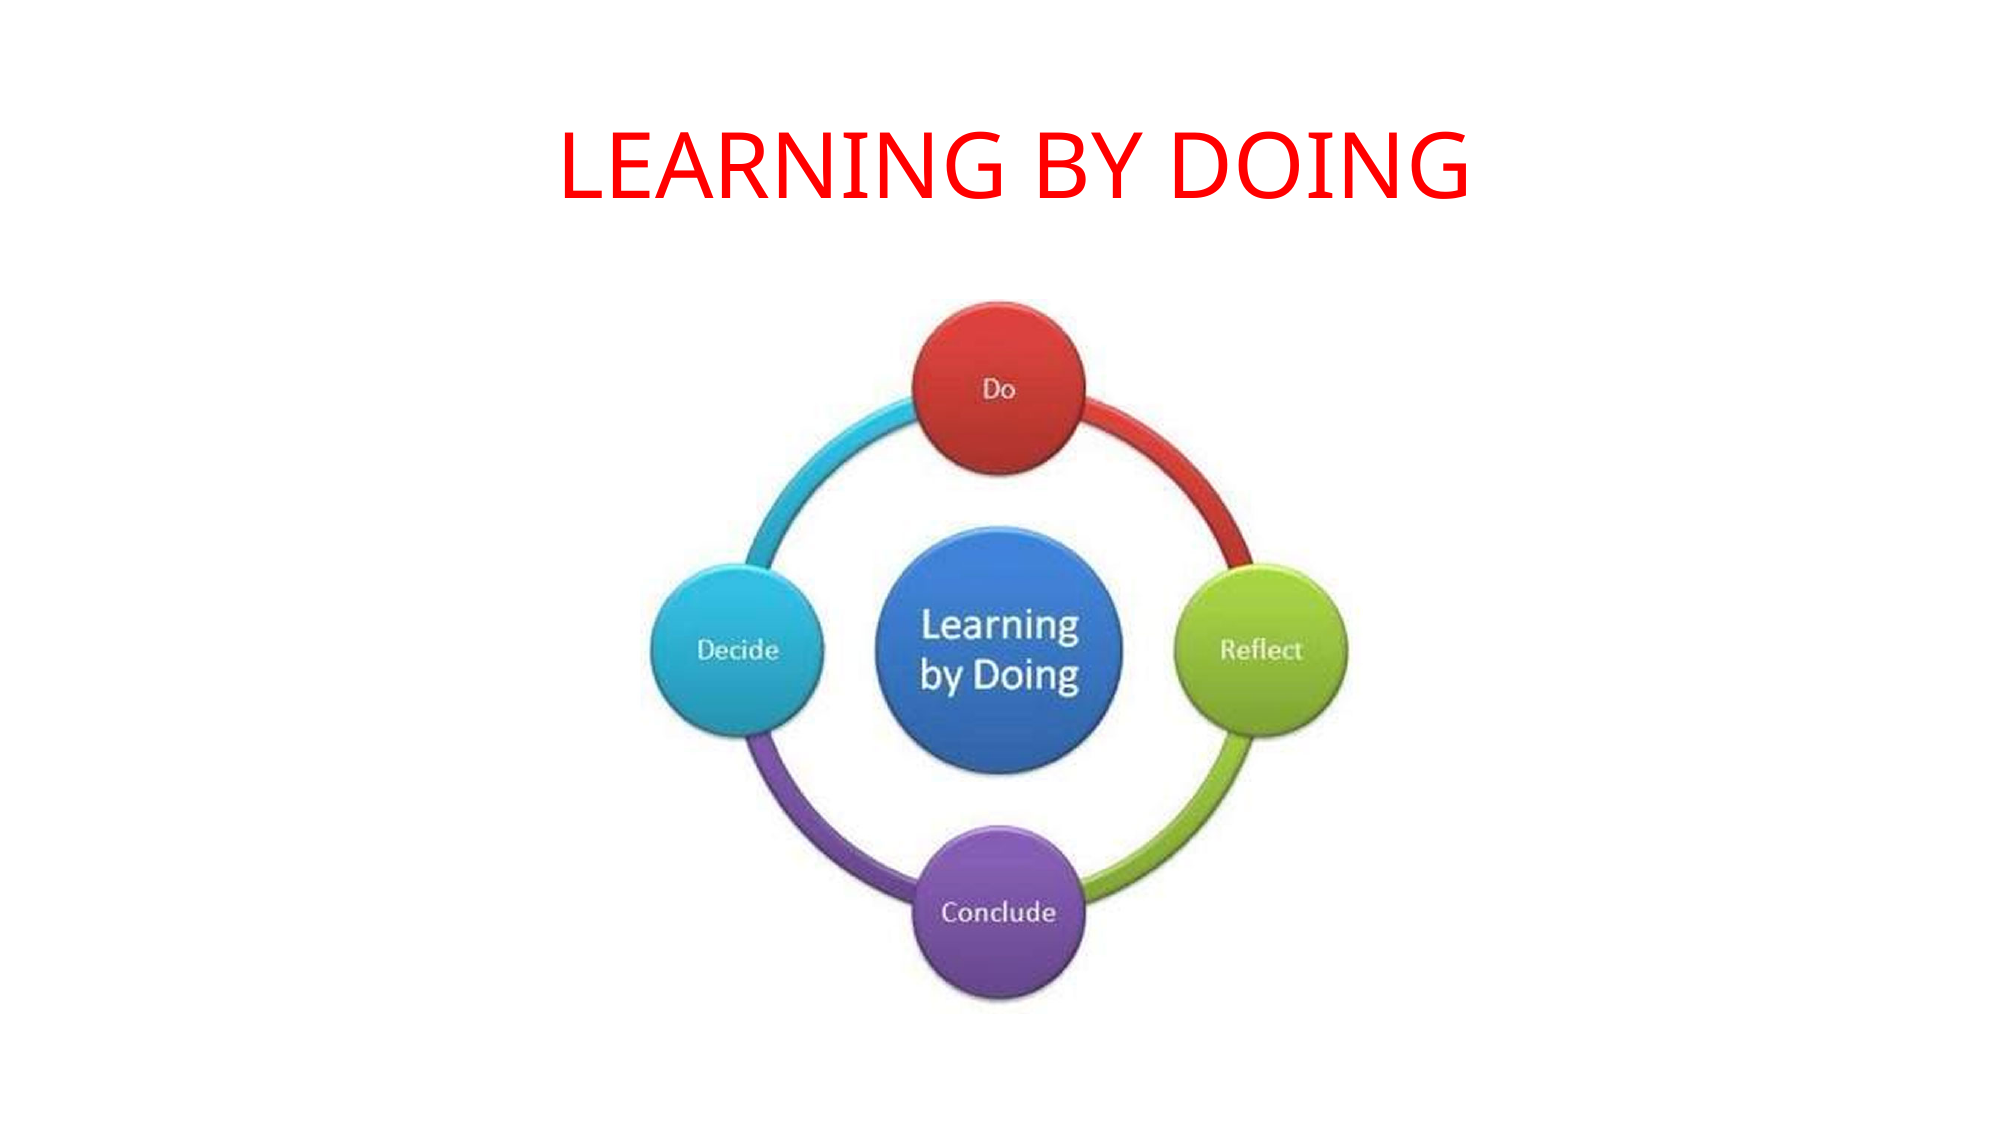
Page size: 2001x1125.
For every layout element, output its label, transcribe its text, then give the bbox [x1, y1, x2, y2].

title LEARNING BY DOING [137, 59, 1863, 278]
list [428, 299, 1572, 1014]
